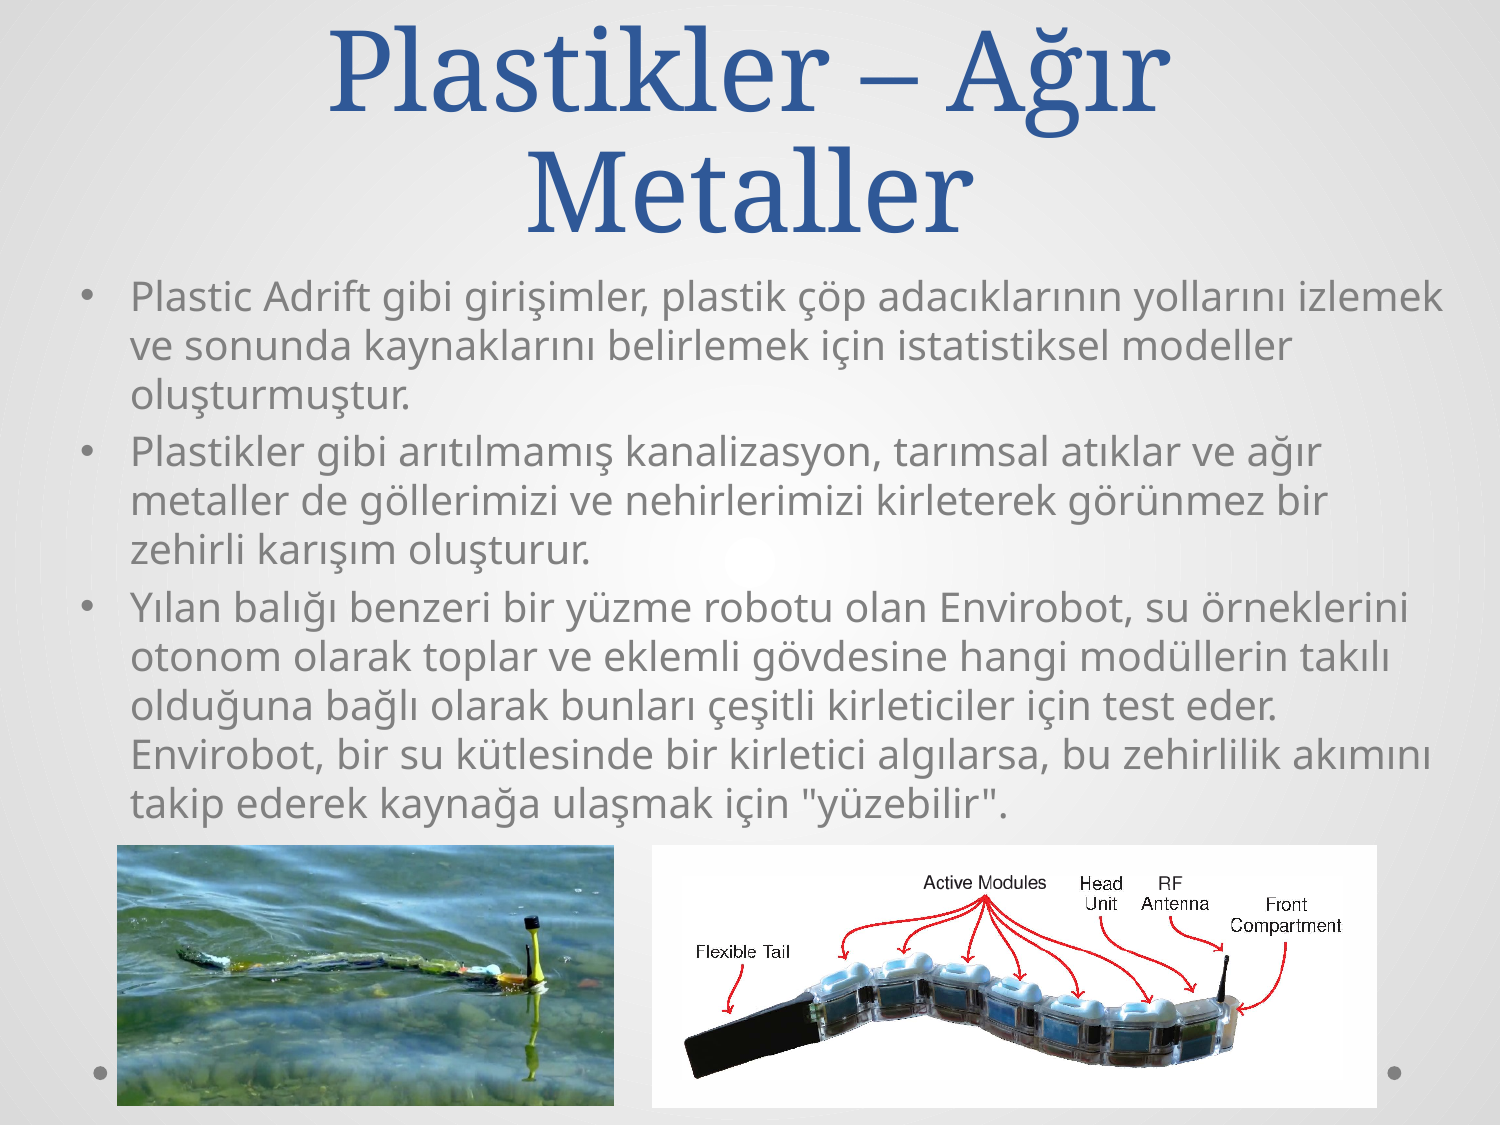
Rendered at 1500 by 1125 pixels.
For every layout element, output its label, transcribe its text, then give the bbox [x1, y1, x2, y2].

picture [652, 845, 1377, 1109]
picture [117, 845, 615, 1106]
list Plastic Adrift gibi girişimler, plastik çöp adacıklarının yollarını izlemek ve sonunda kaynaklarını belirlemek için istatistiksel modeller oluşturmuştur. Plastikler gibi arıtılmamış kanalizasyon, tarımsal atıklar ve ağır metaller de göllerimizi ve nehirlerimizi kirleterek görünmez bir zehirli karışım oluşturur. Yılan balığı benzeri bir yüzme robotu olan Envirobot, su örneklerini otonom olarak toplar ve eklemli gövdesine hangi modüllerin takılı olduğuna bağlı olarak bunları çeşitli kirleticiler için test eder. Envirobot, bir su kütlesinde bir kirletici algılarsa, bu zehirlilik akımını takip ederek kaynağa ulaşmak için "yüzebilir". [64, 262, 1471, 846]
title Plastikler – Ağır Metaller [75, 0, 1425, 262]
